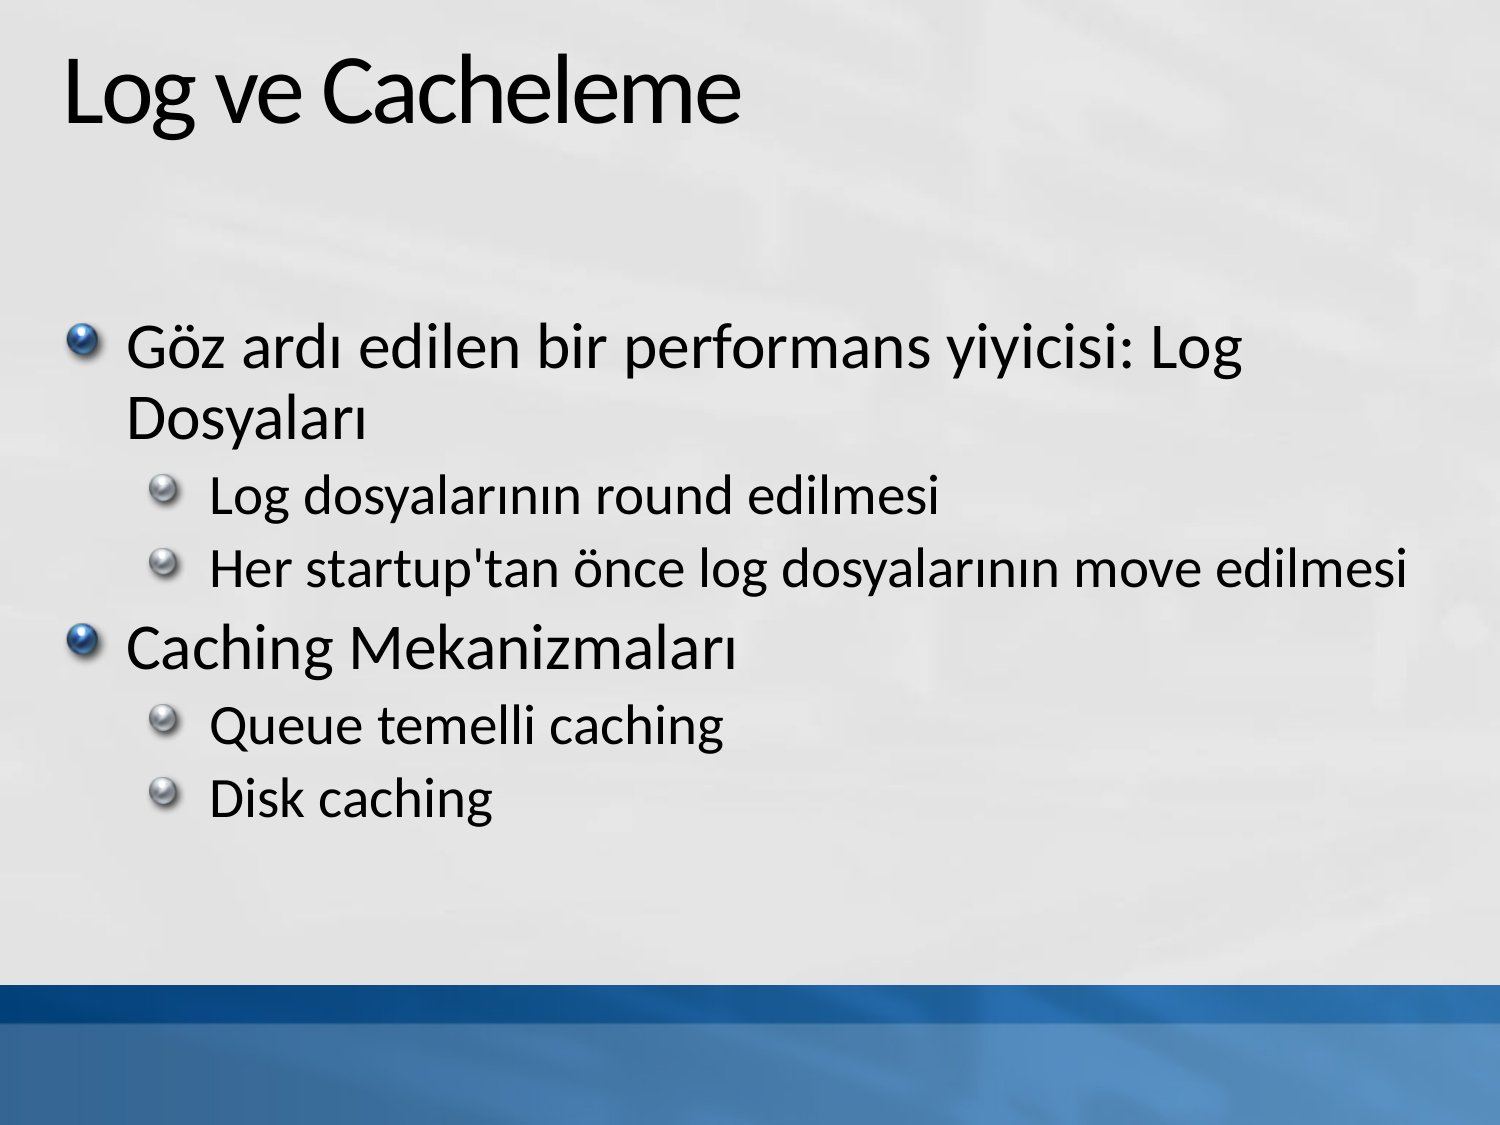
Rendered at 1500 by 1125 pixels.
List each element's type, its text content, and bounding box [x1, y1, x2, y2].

picture [0, 0, 1500, 1125]
list Göz ardı edilen bir performans yiyicisi: Log Dosyaları Log dosyalarının round edilmesi Her startup'tan önce log dosyalarının move edilmesi Caching Mekanizmaları Queue temelli caching Disk caching [62, 312, 1438, 888]
title Log ve Cacheleme [62, 37, 1438, 229]
